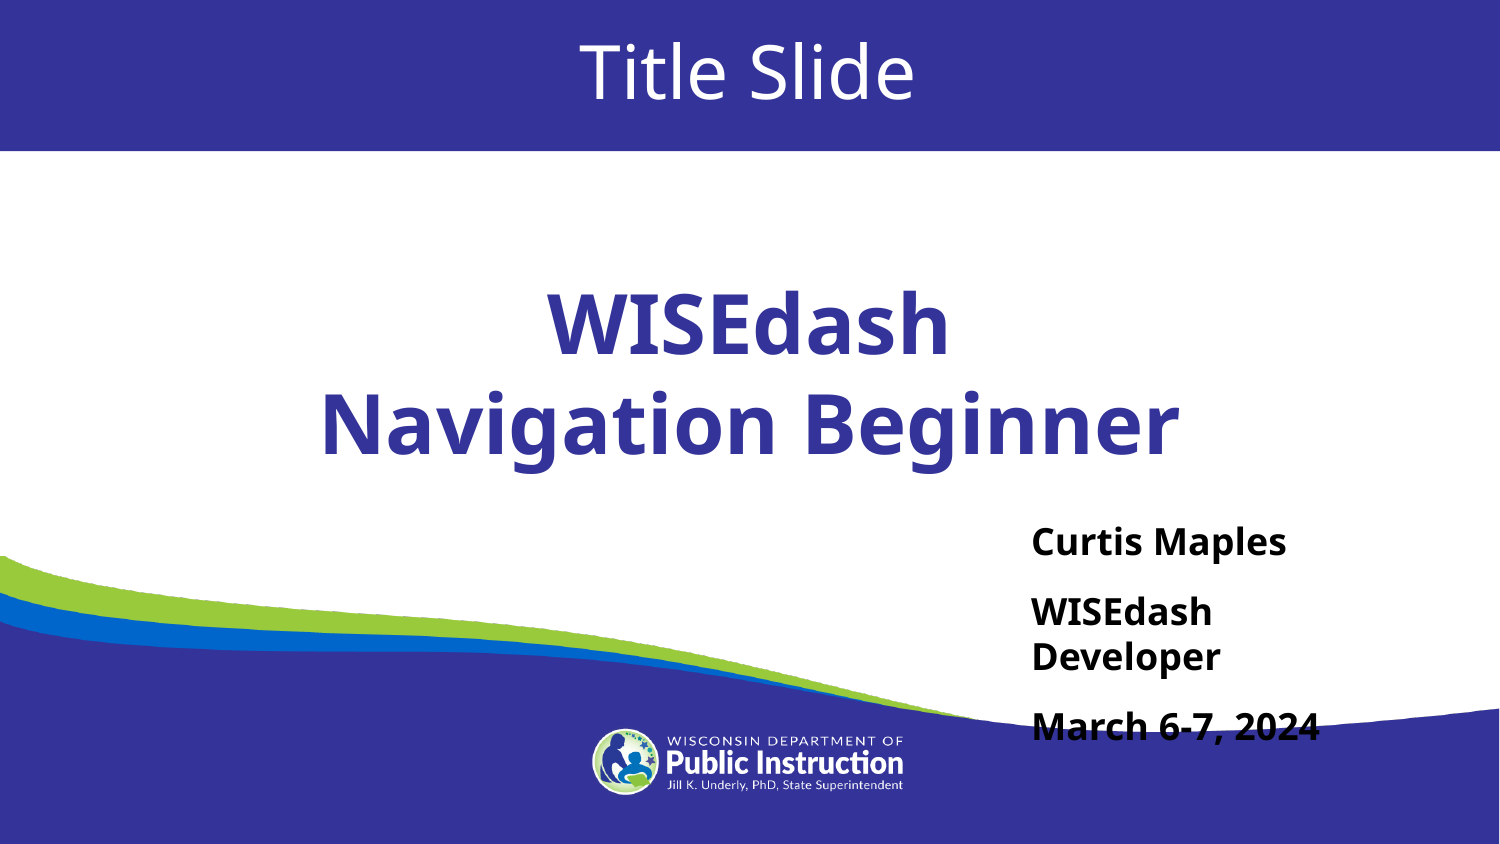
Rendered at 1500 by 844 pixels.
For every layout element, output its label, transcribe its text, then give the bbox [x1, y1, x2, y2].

title Title Slide [101, 0, 1395, 150]
text_box Curtis Maples WISEdash Developer March 6-7, 2024 [1016, 510, 1412, 836]
picture [0, 556, 1500, 844]
list WISEdash Navigation Beginner [291, 263, 1209, 486]
